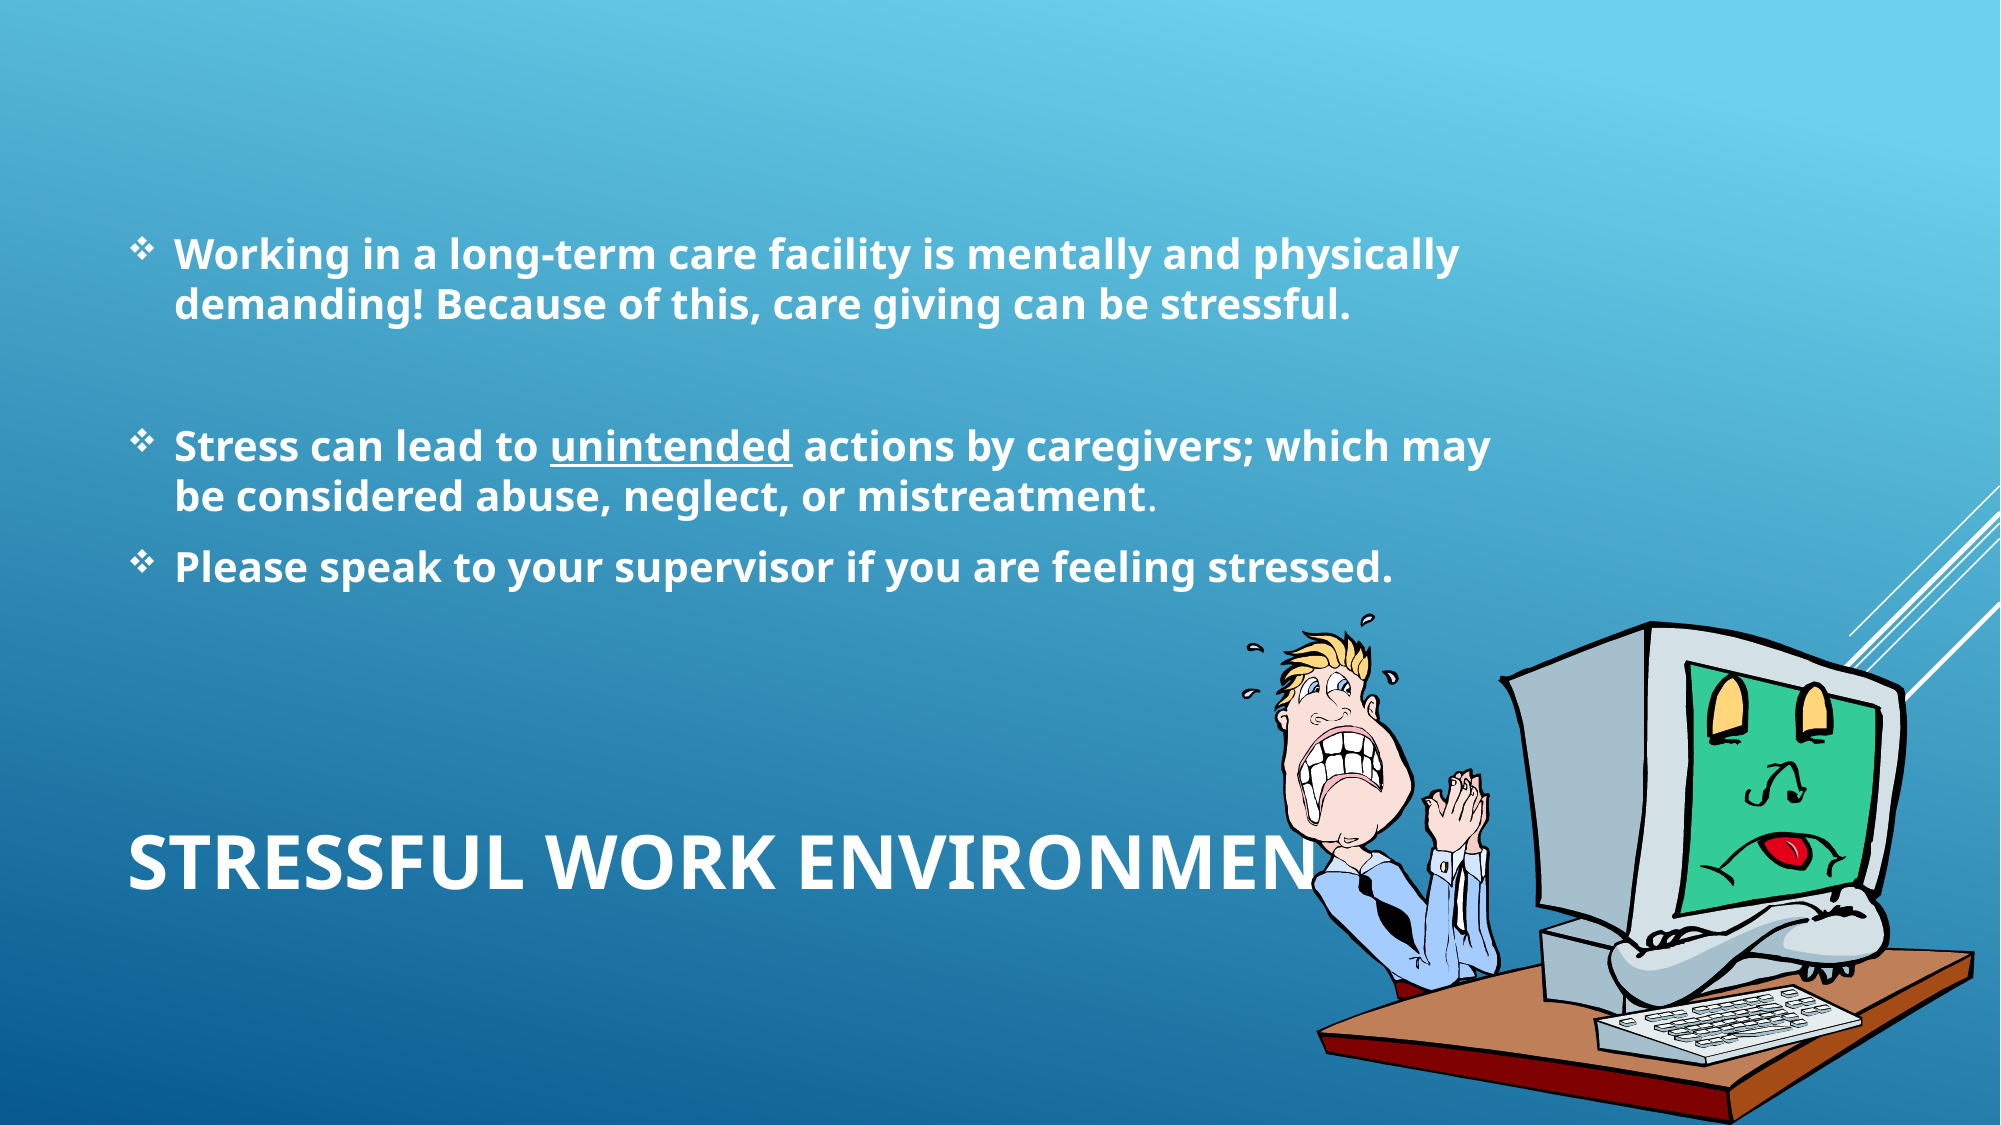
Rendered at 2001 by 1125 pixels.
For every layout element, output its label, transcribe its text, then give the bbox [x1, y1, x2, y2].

title Stressful work environment [112, 736, 1241, 984]
picture [1241, 612, 1975, 1125]
list Working in a long-term care facility is mentally and physically demanding! Because of this, care giving can be stressful. Stress can lead to unintended actions by caregivers; which may be considered abuse, neglect, or mistreatment. Please speak to your supervisor if you are feeling stressed. [112, 112, 1513, 706]
